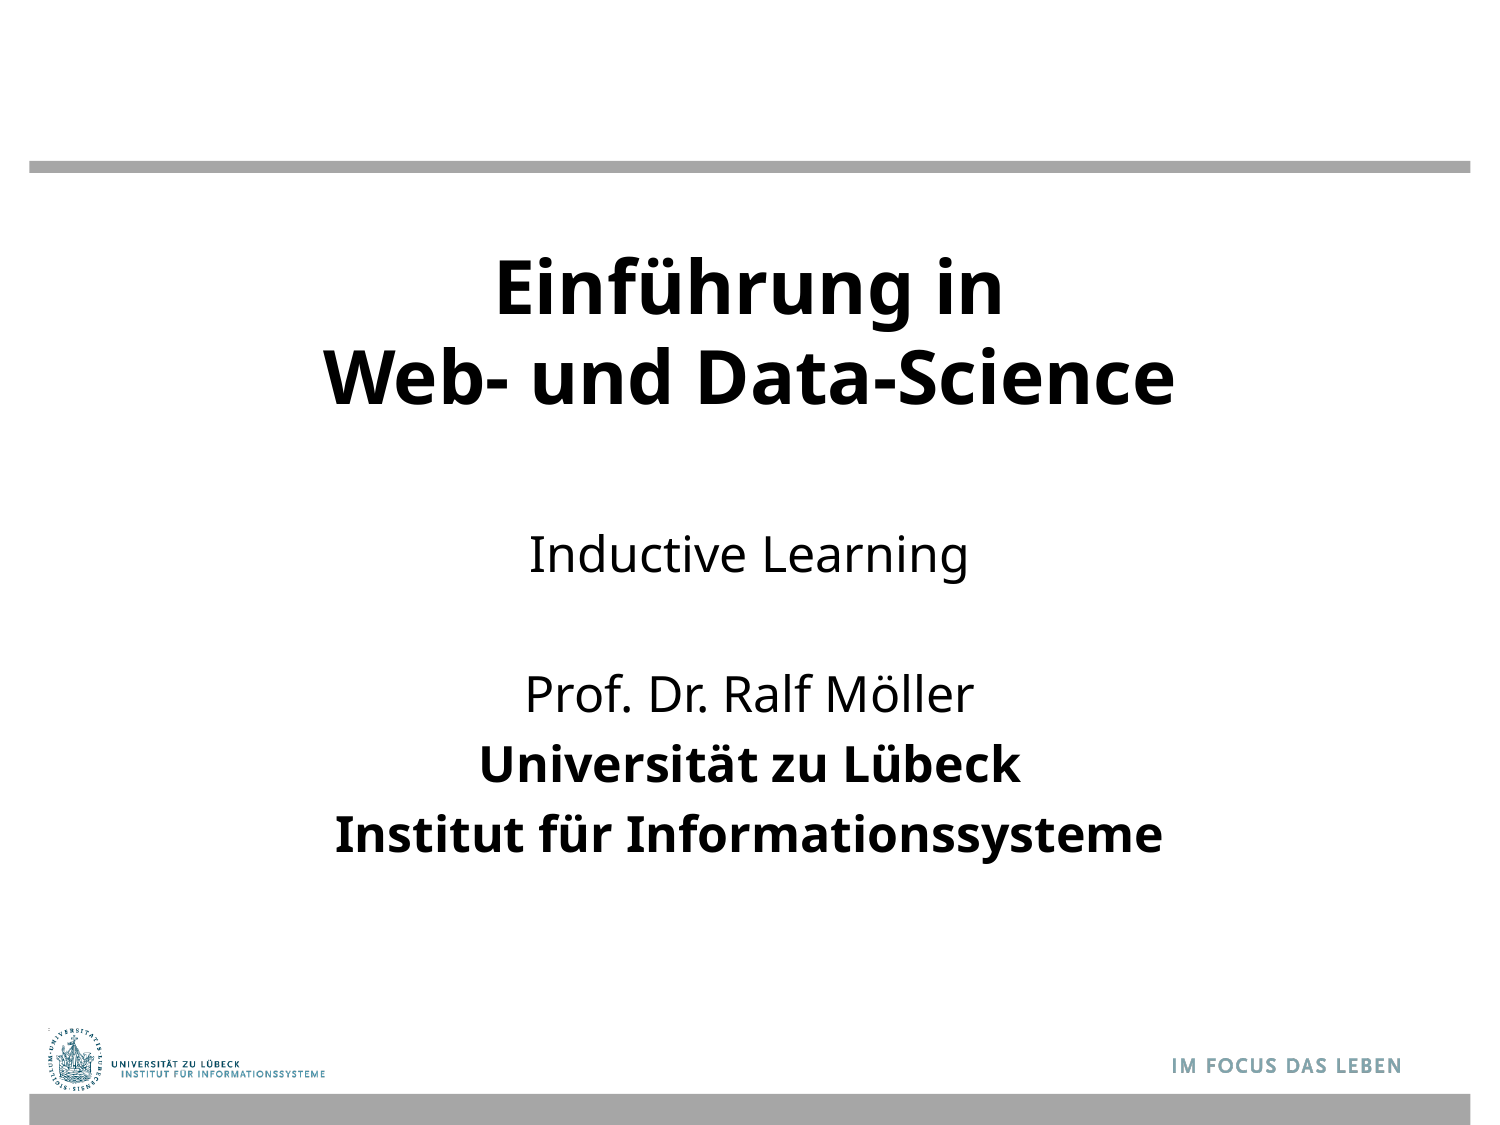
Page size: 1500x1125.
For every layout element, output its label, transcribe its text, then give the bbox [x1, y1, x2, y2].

subtitle Inductive Learning Prof. Dr. Ralf Möller Universität zu Lübeck Institut für Informationssysteme [225, 515, 1275, 1012]
title Einführung in Web- und Data-Science [112, 231, 1388, 386]
picture [1173, 1058, 1400, 1073]
